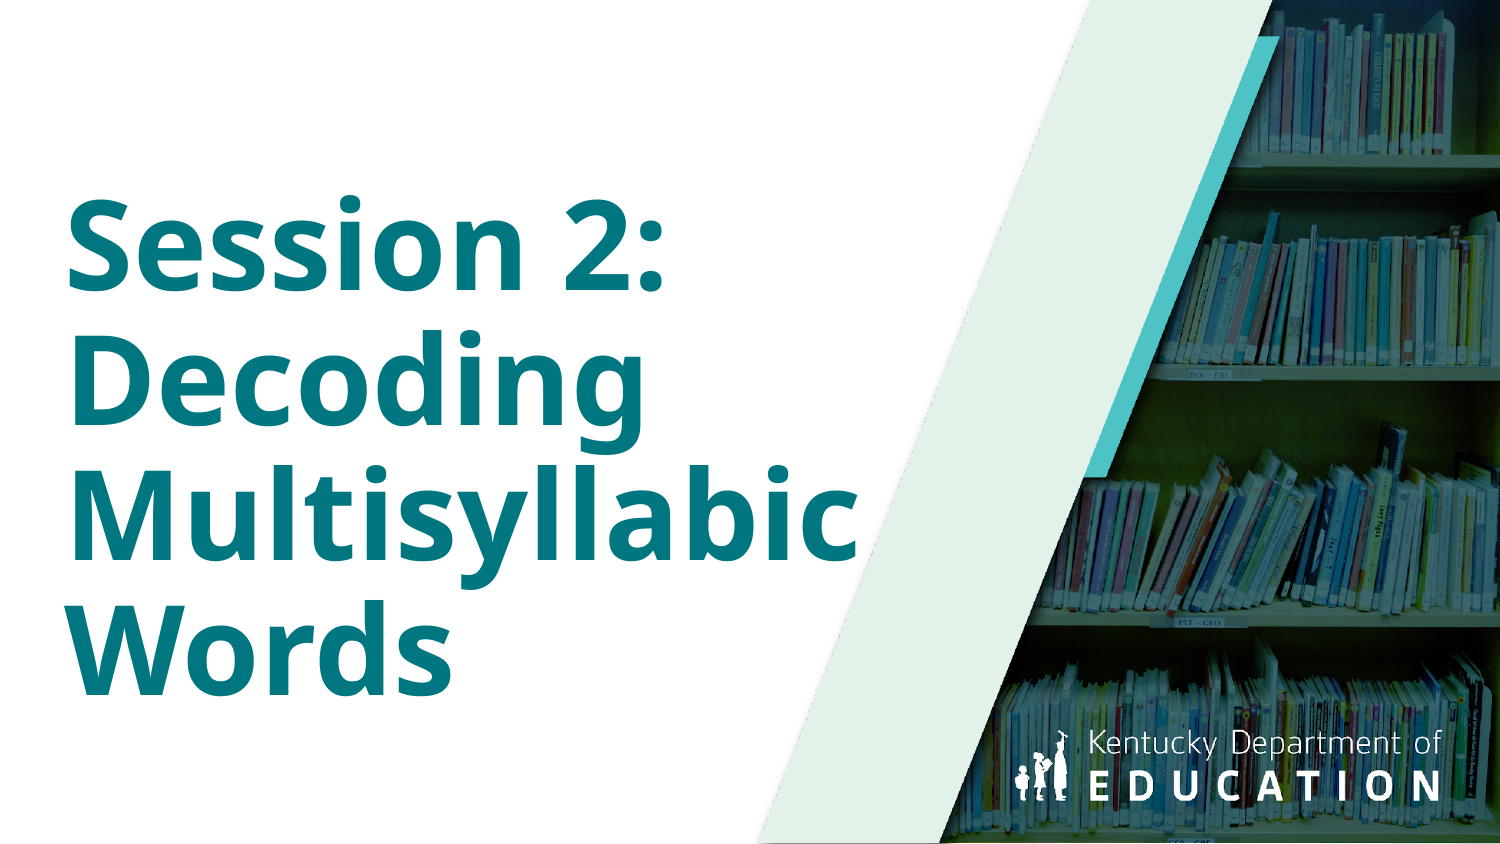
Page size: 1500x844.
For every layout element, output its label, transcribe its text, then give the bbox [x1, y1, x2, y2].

title Session 2: Decoding Multisyllabic Words [53, 296, 1056, 460]
picture [0, 0, 1500, 844]
